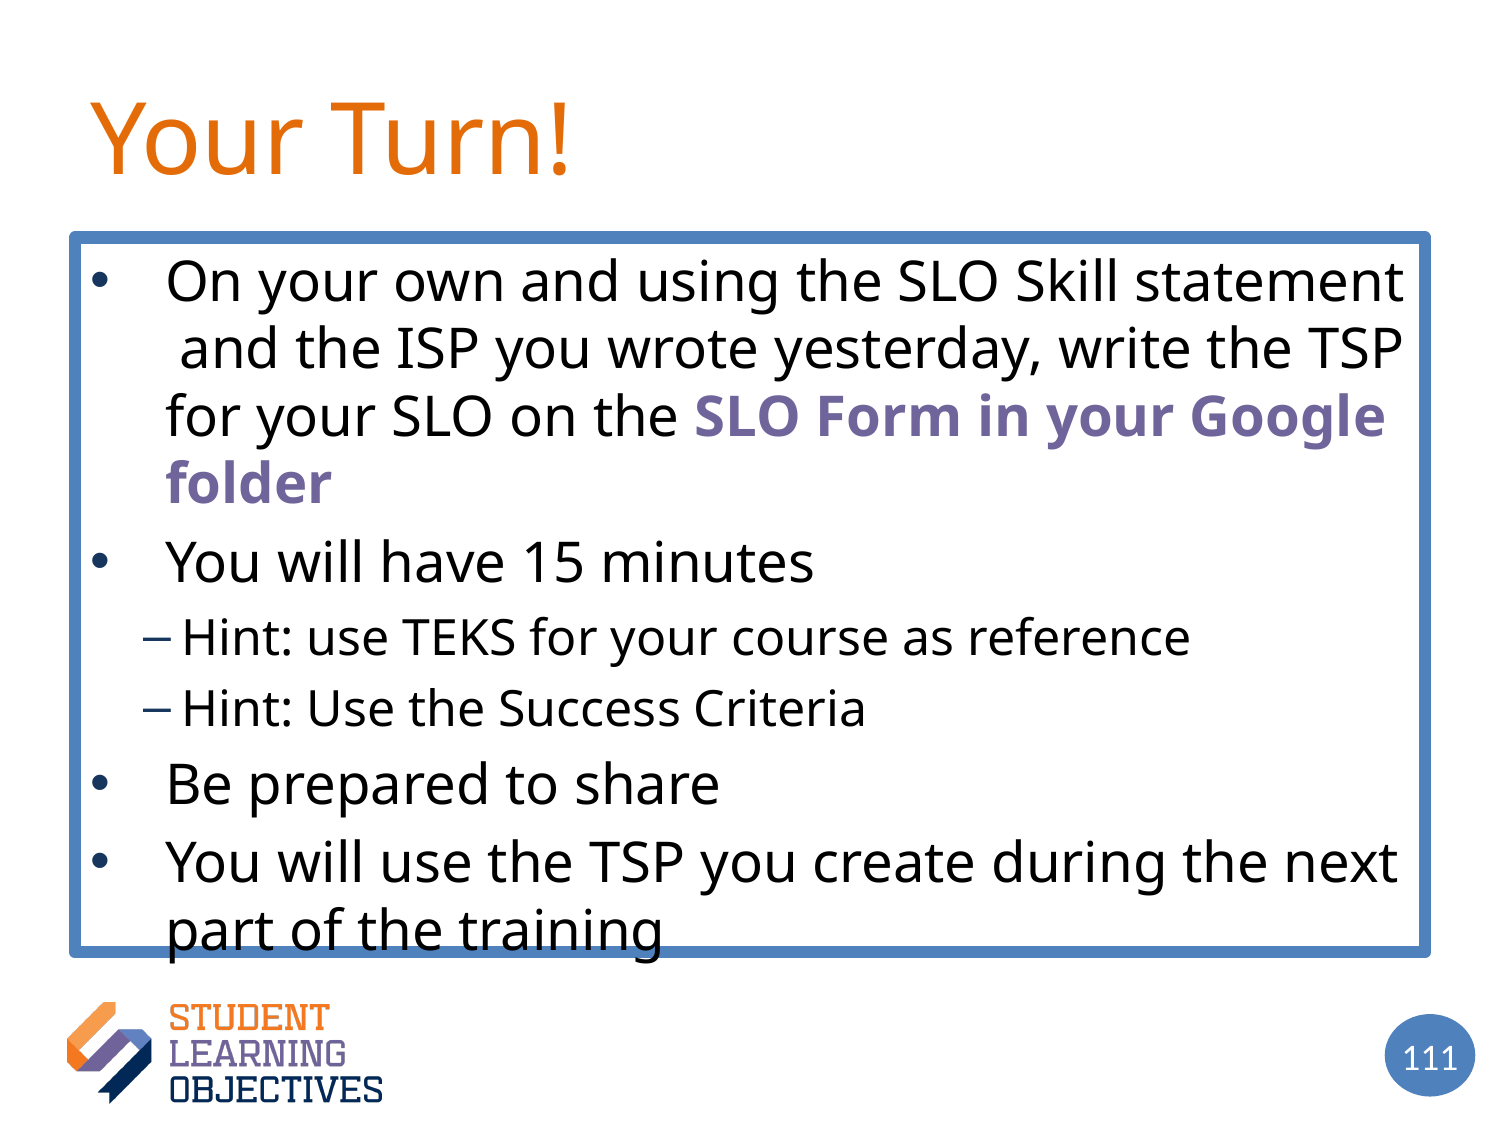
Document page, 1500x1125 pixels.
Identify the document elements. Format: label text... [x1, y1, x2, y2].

text_box 111 [1384, 1014, 1476, 1097]
list On your own and using the SLO Skill statement and the ISP you wrote yesterday, write the TSP for your SLO on the SLO Form in your Google folder You will have 15 minutes Hint: use TEKS for your course as reference Hint: Use the Success Criteria Be prepared to share You will use the TSP you create during the next part of the training [75, 237, 1425, 953]
title Your Turn! – 3 [75, 66, 1425, 237]
picture [67, 1002, 382, 1104]
